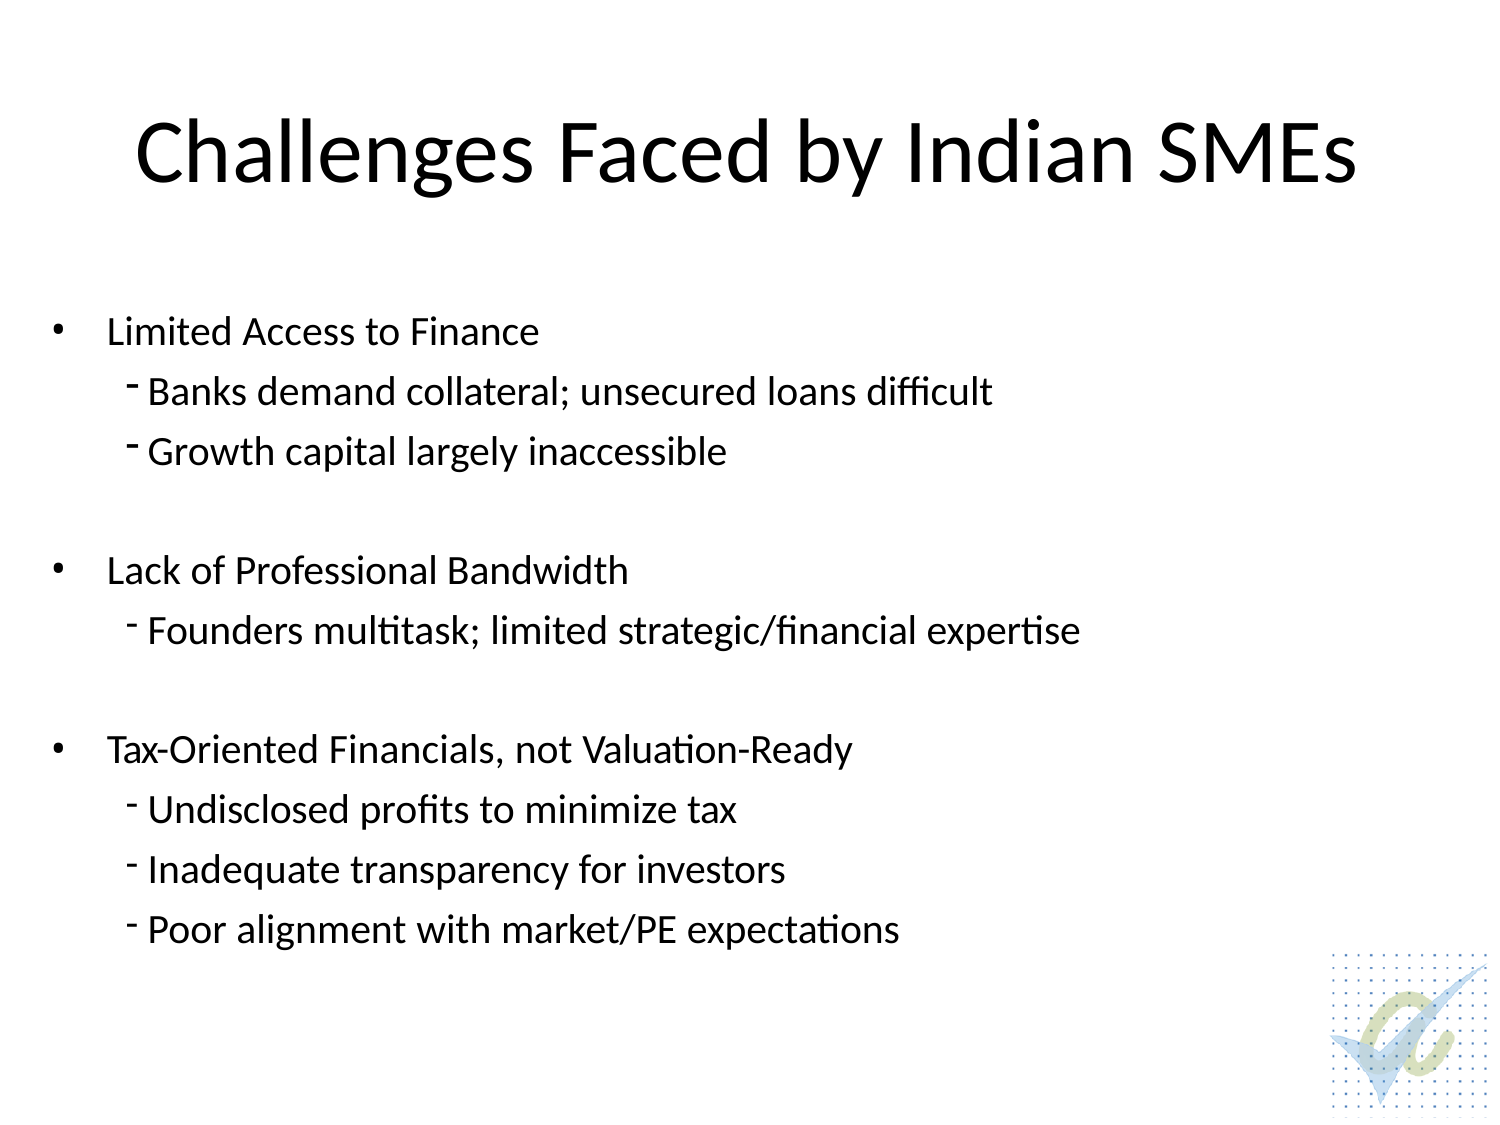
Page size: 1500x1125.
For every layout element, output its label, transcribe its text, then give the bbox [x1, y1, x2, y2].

text_box Limited Access to Finance Banks demand collateral; unsecured loans difficult Growth capital largely inaccessible Lack of Professional Bandwidth Founders multitask; limited strategic/financial expertise Tax-Oriented Financials, not Valuation-Ready Undisclosed profits to minimize tax Inadequate transparency for investors Poor alignment with market/PE expectations [48, 291, 1092, 952]
title Challenges Faced by Indian SMEs [102, 31, 1397, 280]
picture [1322, 953, 1488, 1119]
